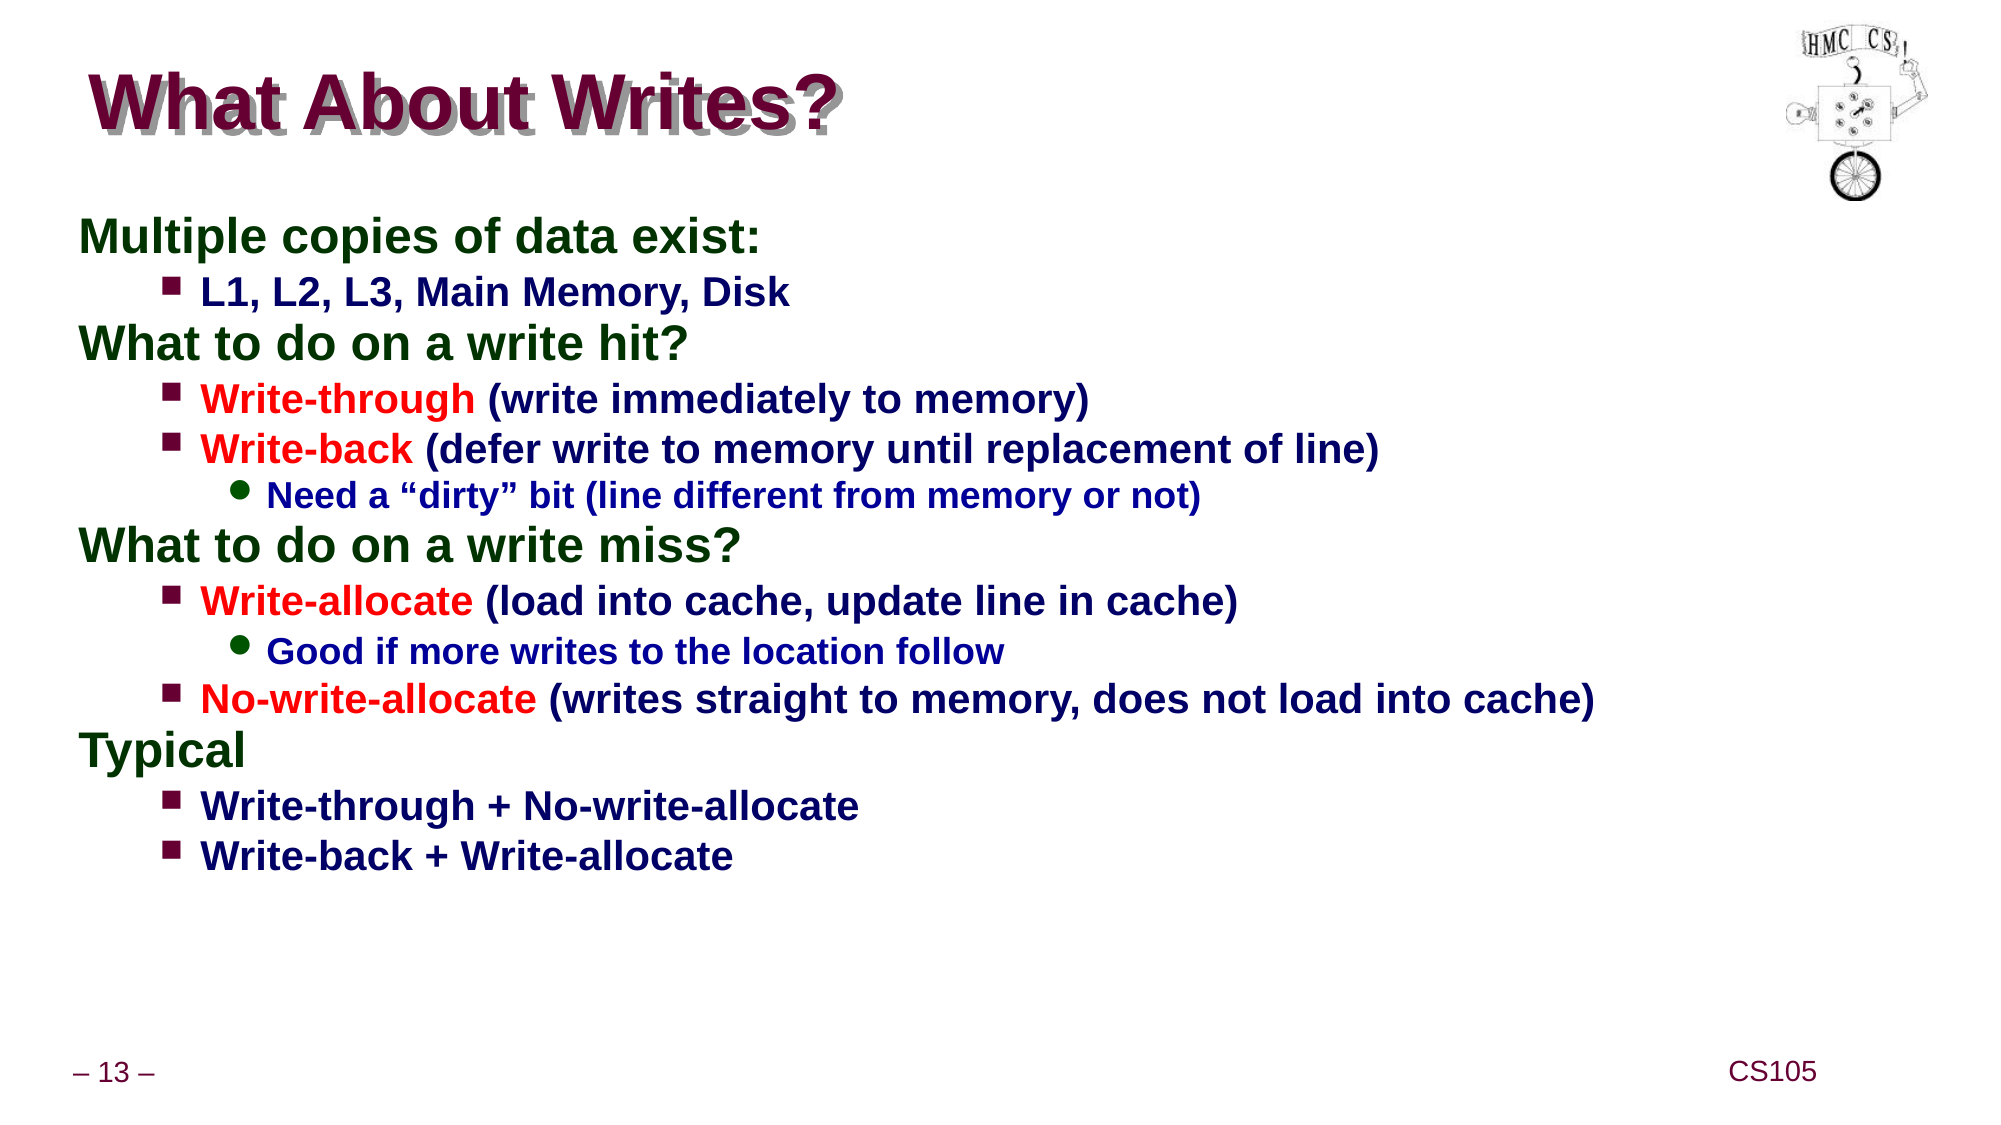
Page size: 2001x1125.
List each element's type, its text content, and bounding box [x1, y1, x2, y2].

list Multiple copies of data exist: L1, L2, L3, Main Memory, Disk What to do on a write hit? Write-through (write immediately to memory) Write-back (defer write to memory until replacement of line) Need a “dirty” bit (line different from memory or not) What to do on a write miss? Write-allocate (load into cache, update line in cache) Good if more writes to the location follow No-write-allocate (writes straight to memory, does not load into cache) Typical Write-through + No-write-allocate Write-back + Write-allocate [63, 200, 1881, 1058]
title What About Writes? [88, 40, 1732, 169]
picture [1786, 20, 1928, 201]
